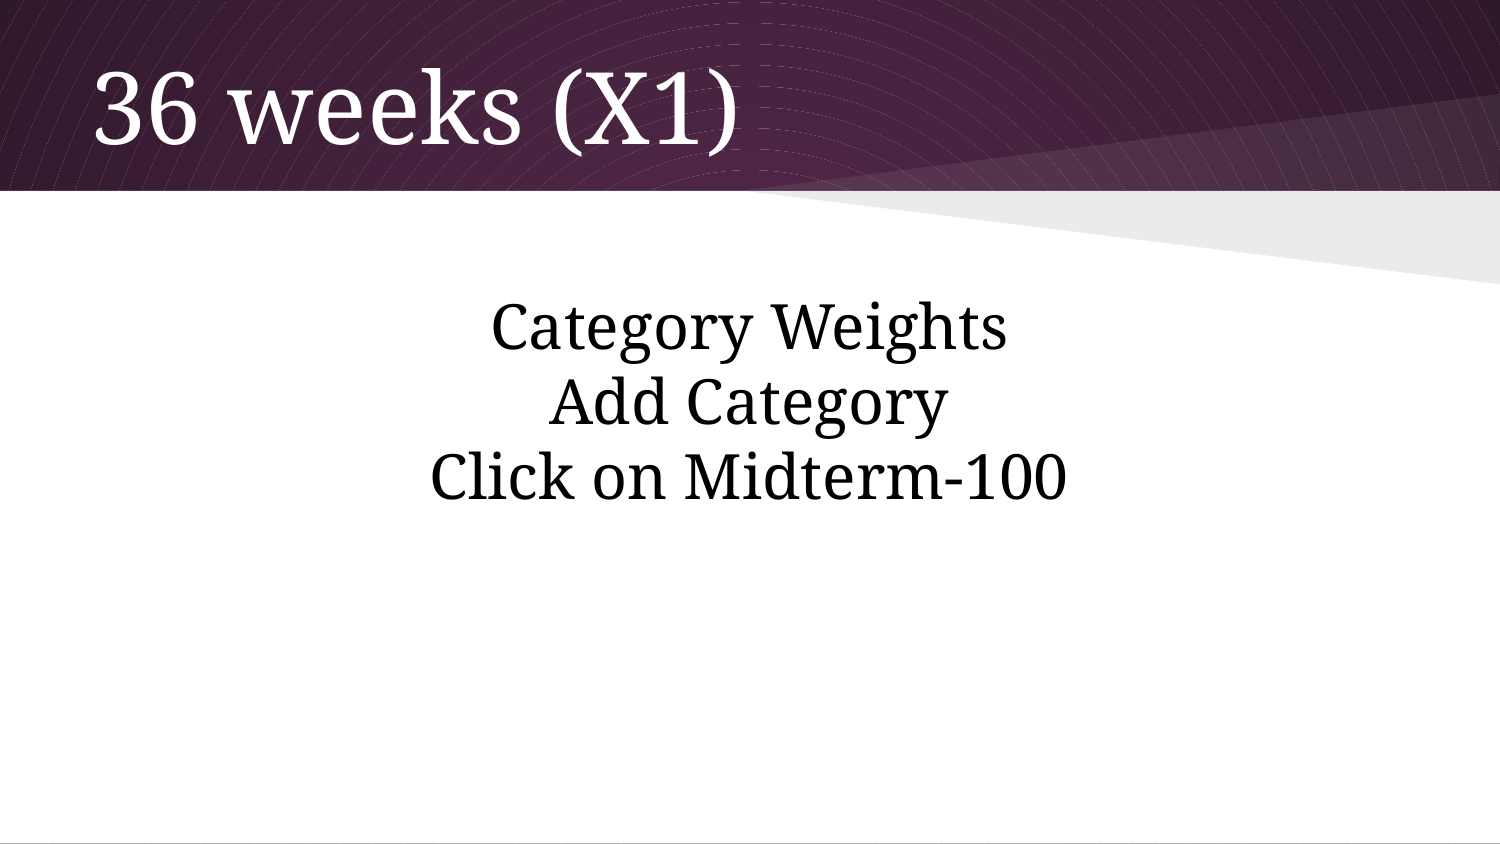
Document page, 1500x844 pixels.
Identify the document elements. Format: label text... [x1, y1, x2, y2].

list Category Weights Add Category Click on Midterm-100 [75, 196, 1425, 808]
title 36 weeks (X1) [75, 33, 1425, 175]
